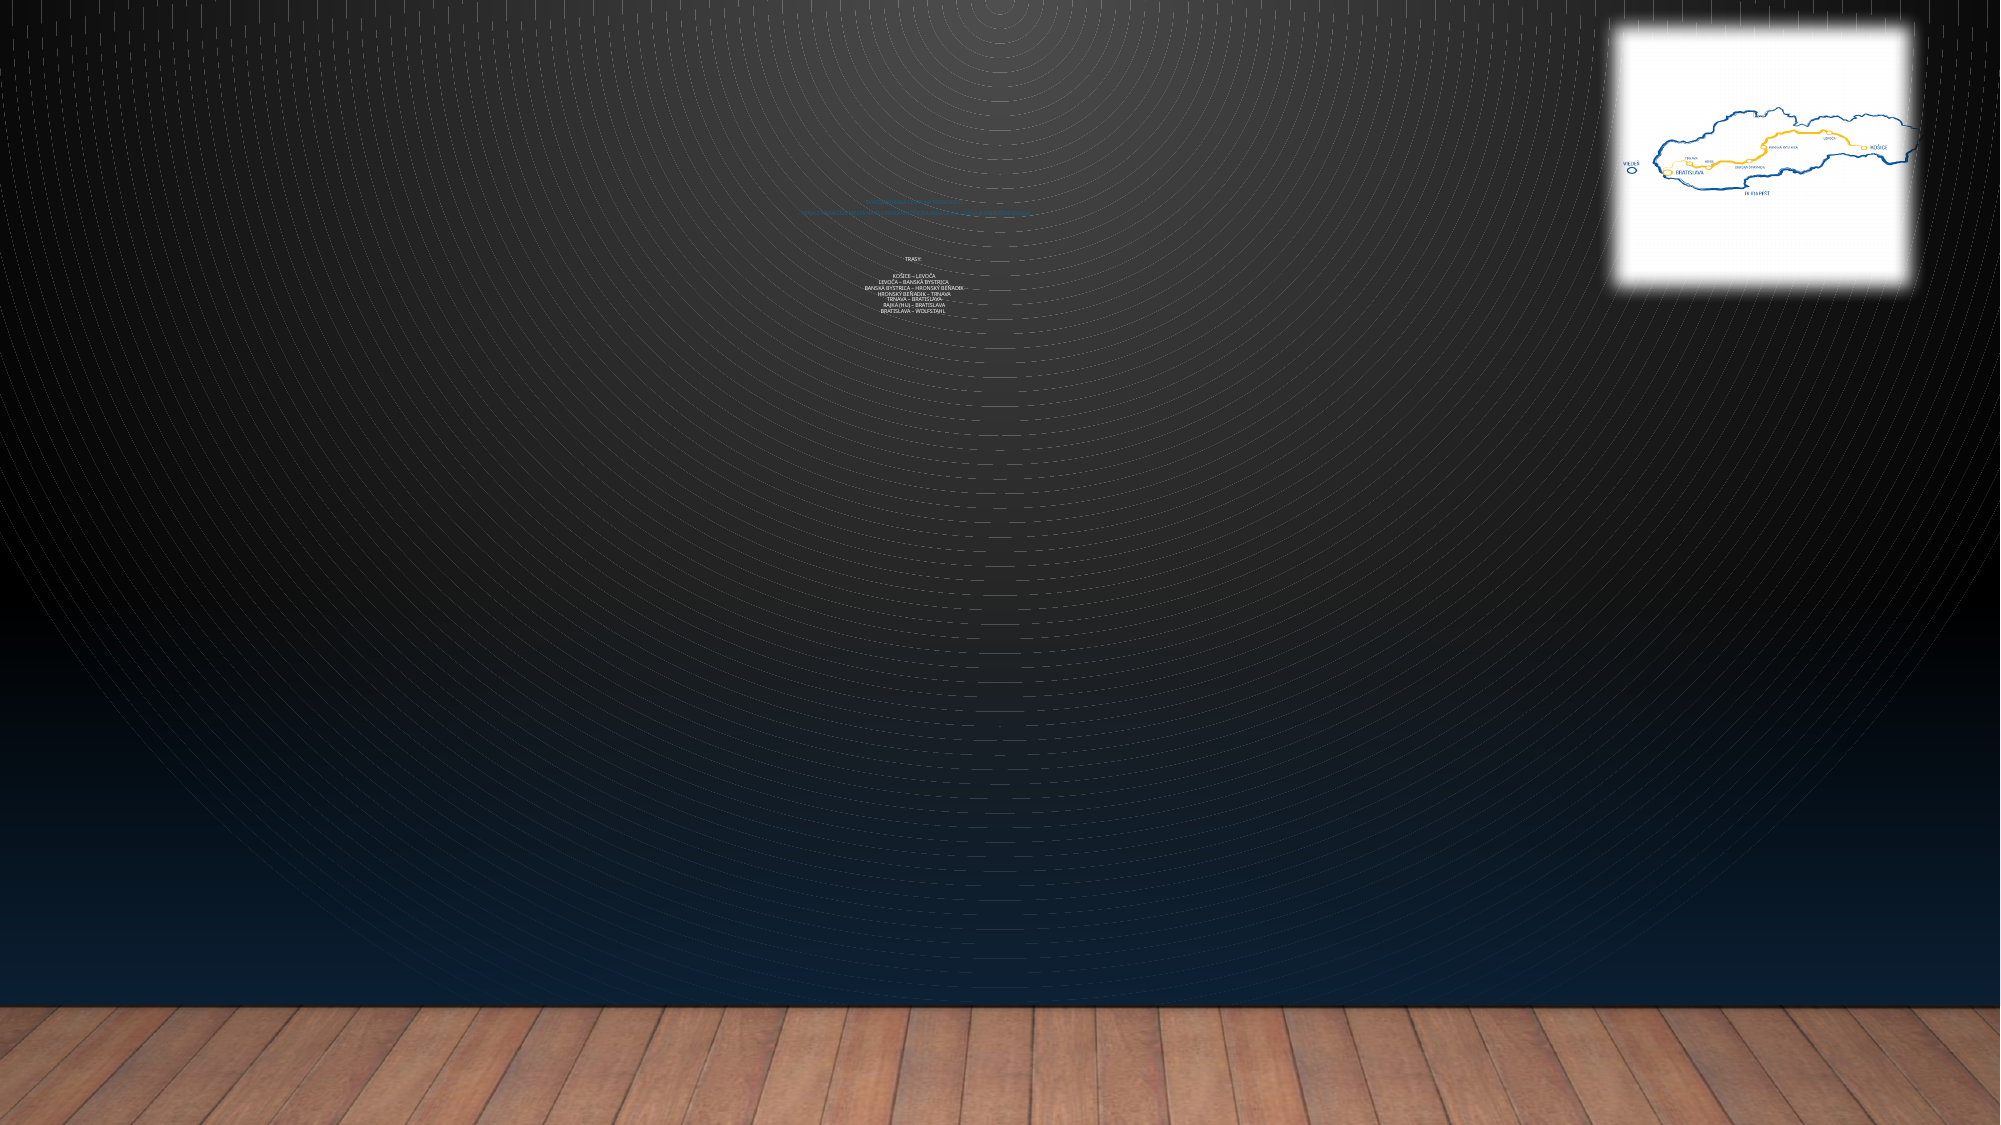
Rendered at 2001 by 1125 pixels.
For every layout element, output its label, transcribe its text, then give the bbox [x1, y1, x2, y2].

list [1595, 8, 1928, 305]
title Svätojakubská cesta na slovensku - spája 2 najväčšie mestá na slovensku košice a bratislavu. Dlhá je približne 650km. Trasy: Košice – levoČa LevoČa – Banská bystrica Banská bystrica – hronský beňadik Hronský beňadik – trnava trnava – bratislava Rajka (HU) – Bratislava Bratislava – wolfstahl [180, 191, 1648, 323]
picture [0, 1005, 2000, 1125]
